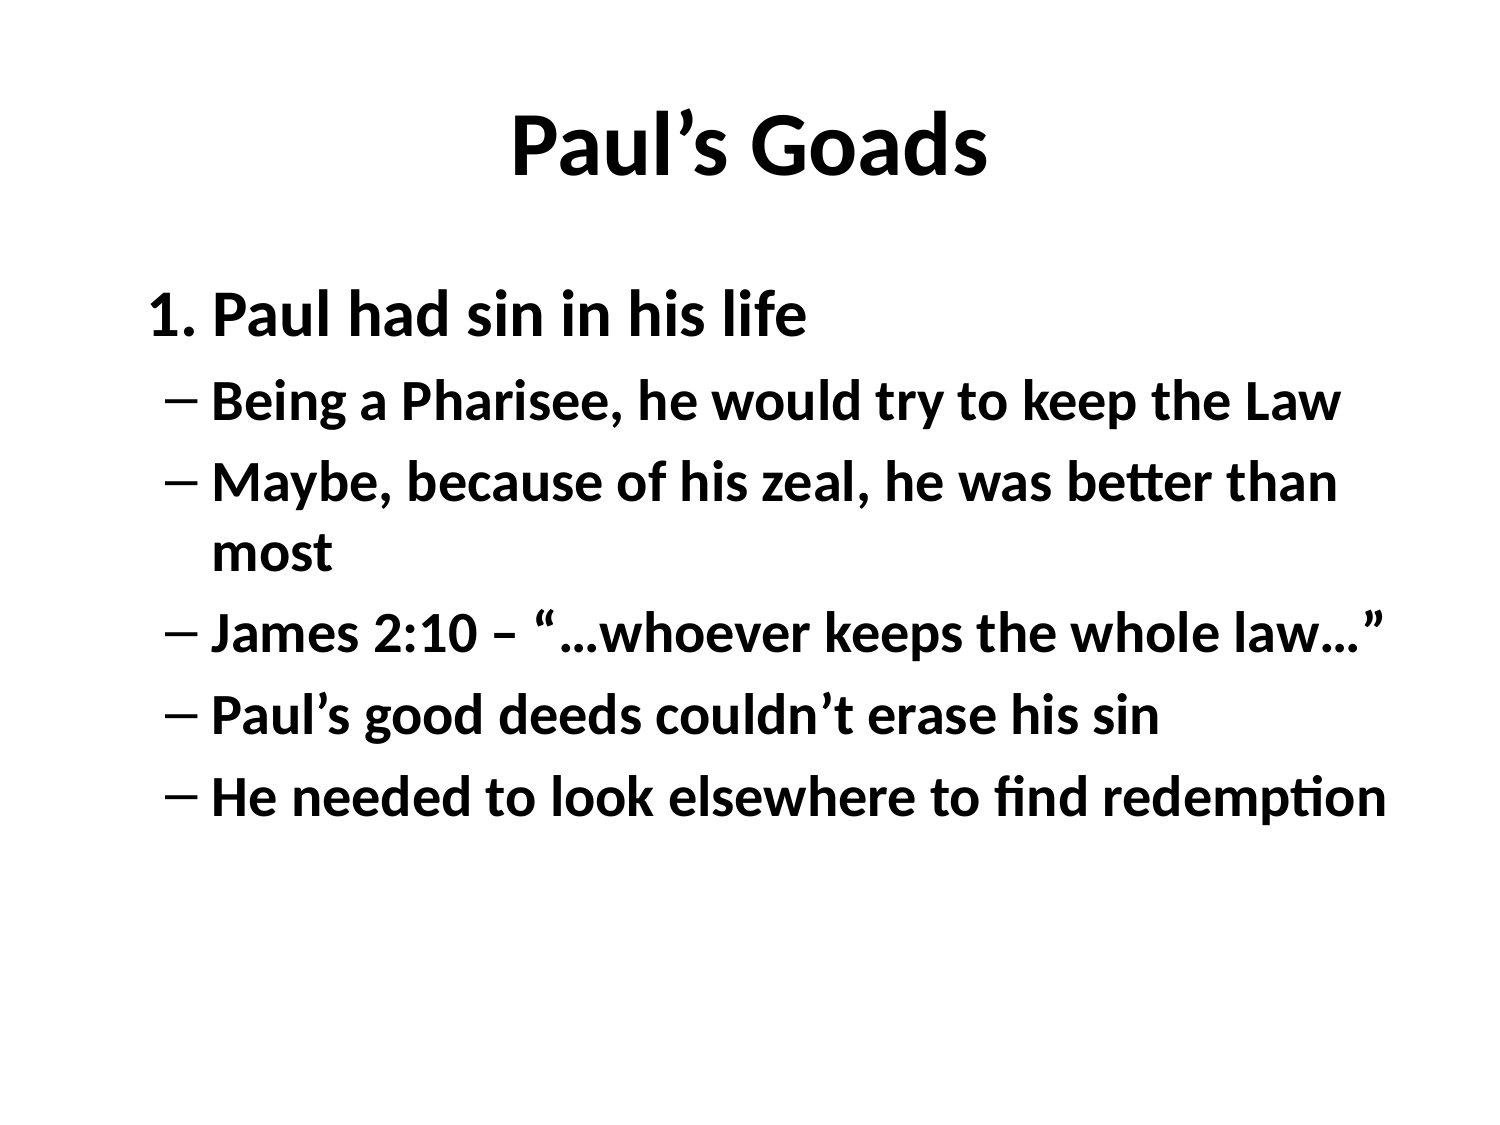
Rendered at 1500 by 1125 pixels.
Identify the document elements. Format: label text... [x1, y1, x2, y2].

list 1. Paul had sin in his life Being a Pharisee, he would try to keep the Law Maybe, because of his zeal, he was better than most James 2:10 – “…whoever keeps the whole law…” Paul’s good deeds couldn’t erase his sin He needed to look elsewhere to find redemption [75, 262, 1438, 1100]
title Paul’s Goads [75, 45, 1425, 233]
